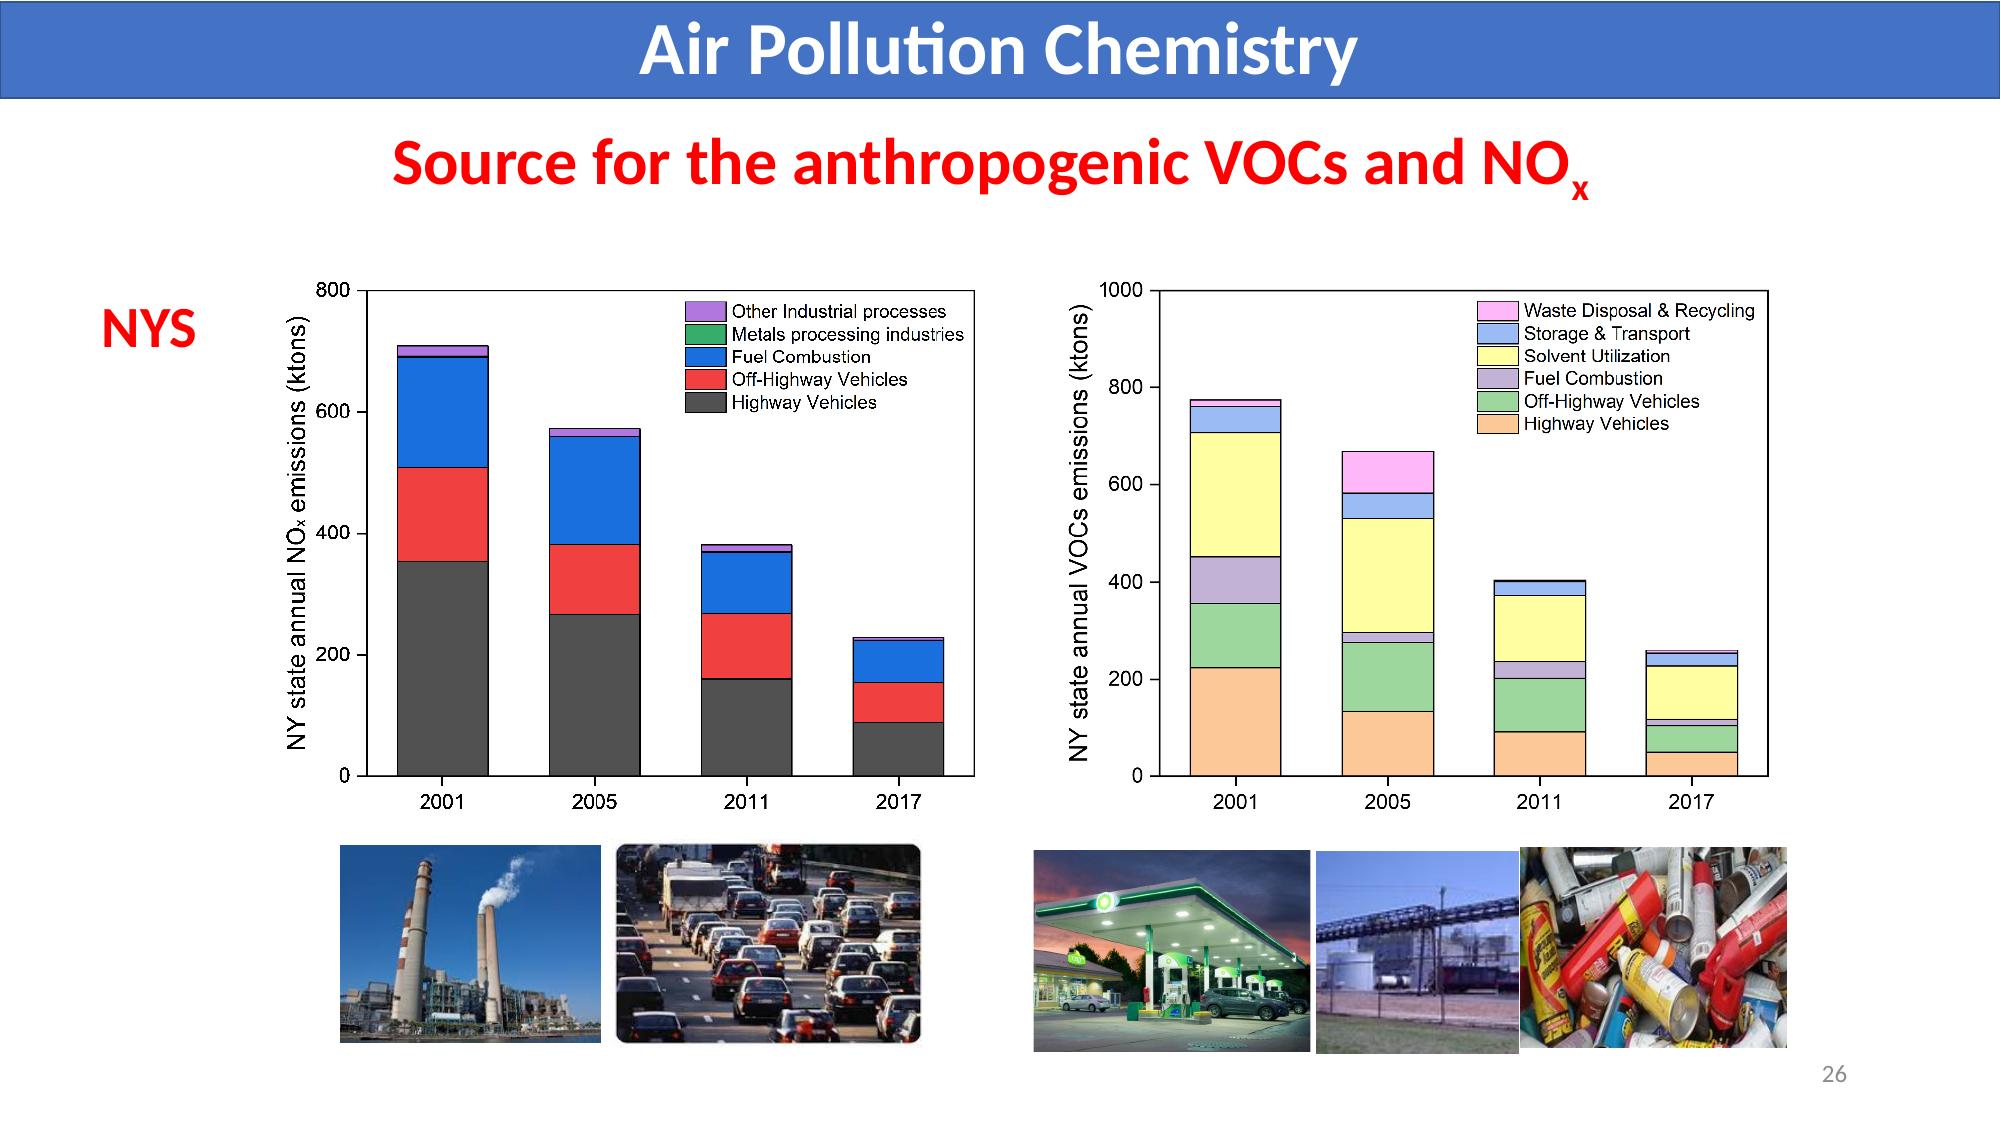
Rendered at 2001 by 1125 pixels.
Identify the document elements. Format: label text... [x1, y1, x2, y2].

text_box NYS [87, 281, 245, 367]
picture [611, 839, 926, 1048]
text_box Air Pollution Chemistry [0, 1, 2000, 99]
picture [1316, 851, 1519, 1054]
picture [255, 264, 1787, 826]
picture [1520, 847, 1787, 1049]
title Source for the anthropogenic VOCs and NOx [343, 112, 1638, 209]
picture [1033, 850, 1311, 1052]
picture [340, 845, 601, 1043]
slide_number 26 [1412, 1042, 1863, 1103]
